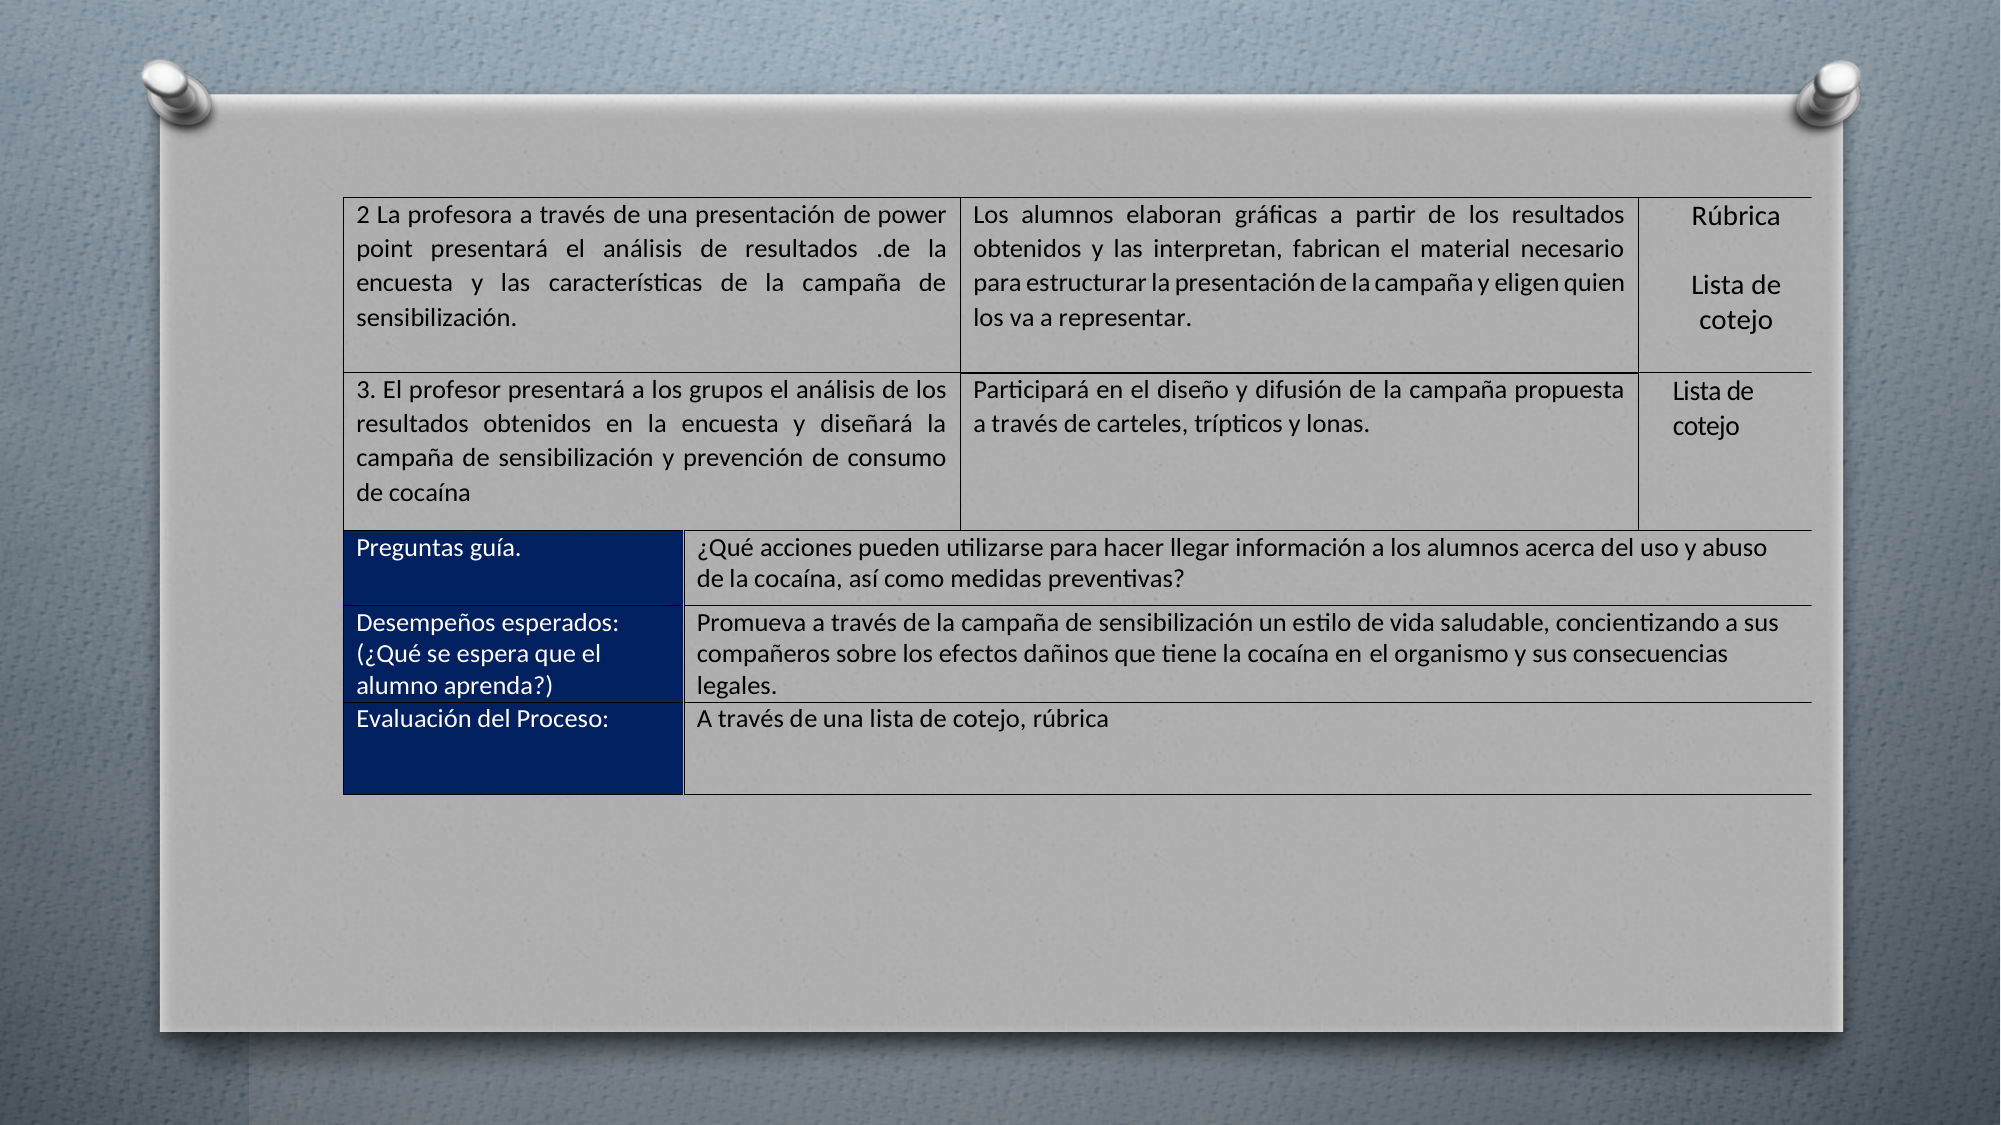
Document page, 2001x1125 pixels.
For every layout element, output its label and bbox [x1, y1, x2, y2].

picture [1764, 30, 1911, 161]
text_box [243, 196, 1812, 850]
picture [107, 24, 256, 158]
